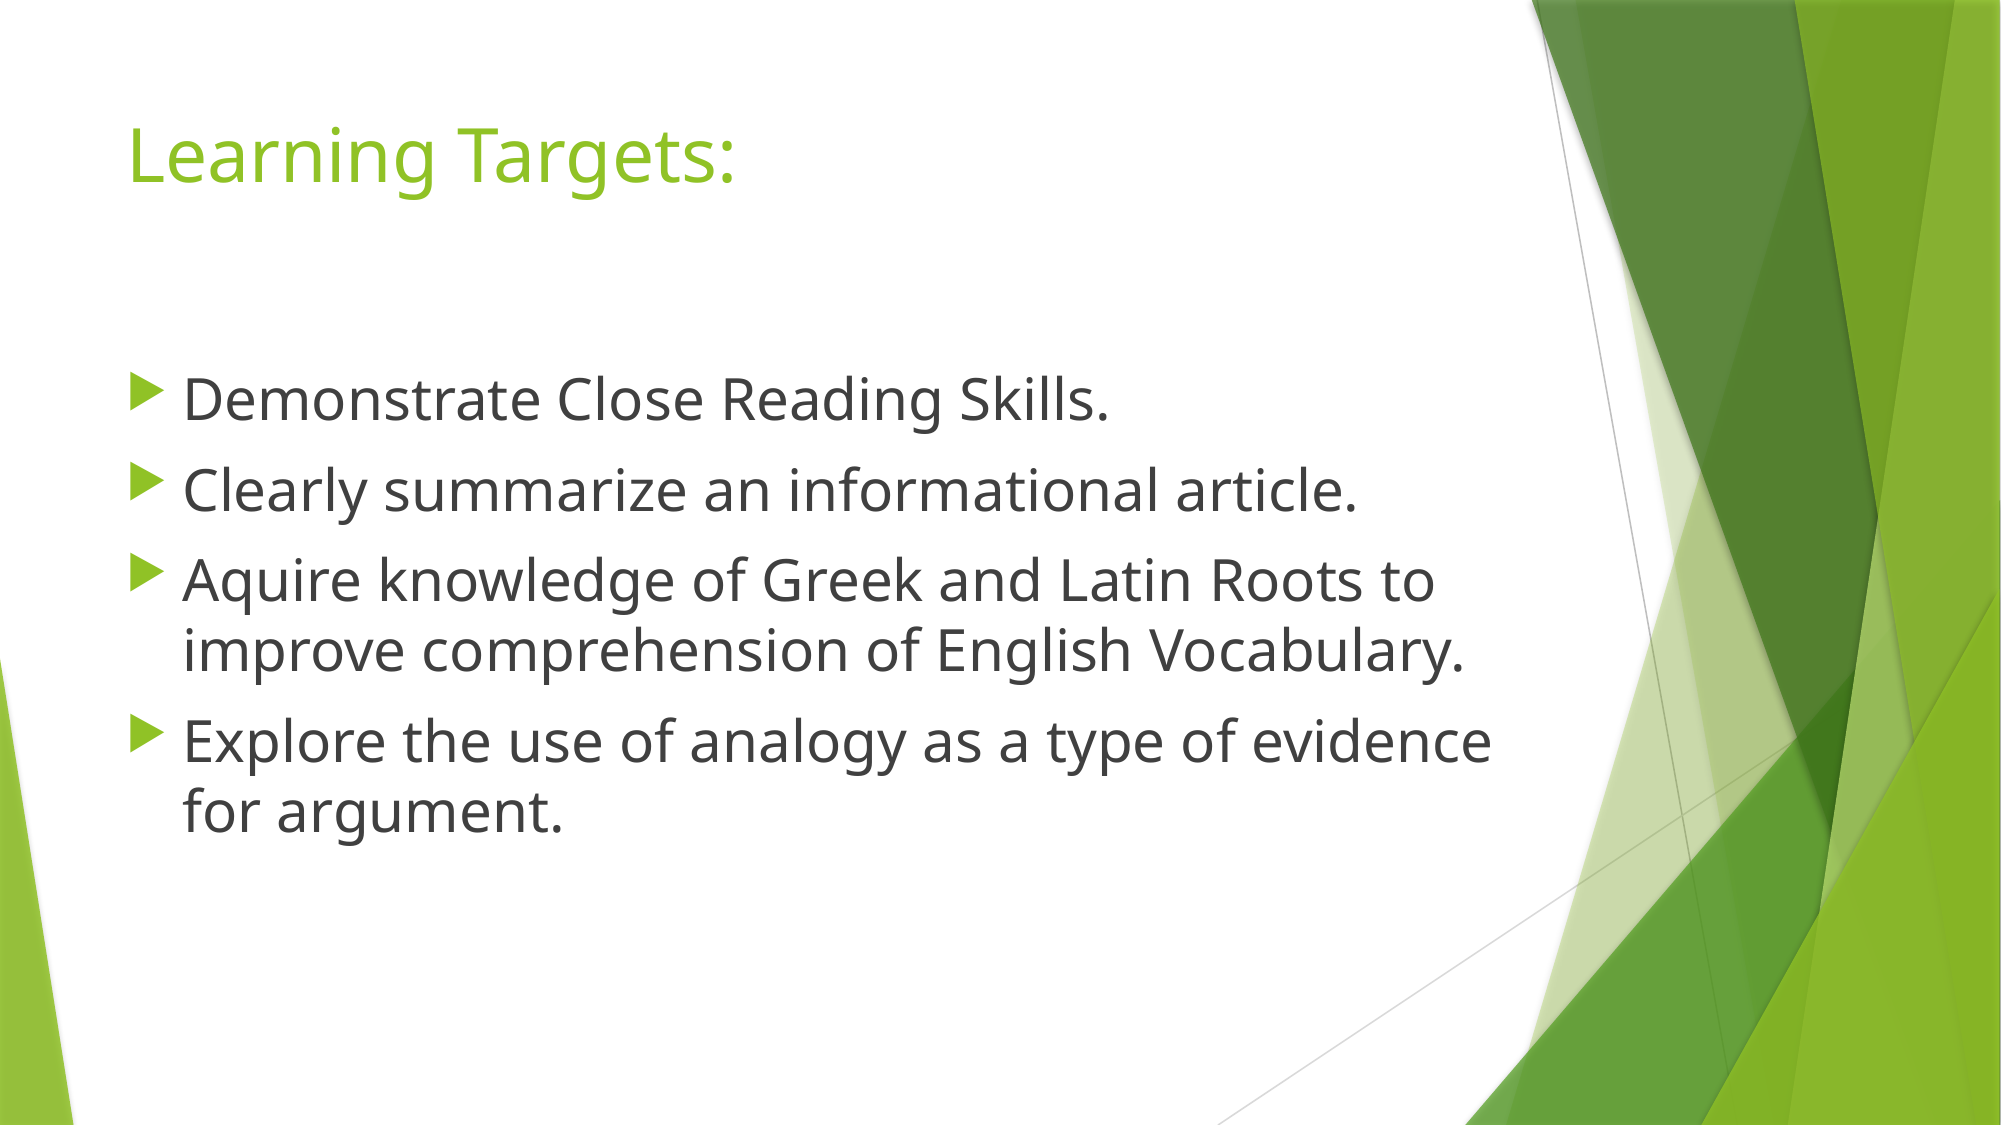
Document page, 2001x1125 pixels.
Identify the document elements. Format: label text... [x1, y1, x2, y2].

list Demonstrate Close Reading Skills. Clearly summarize an informational article. Aquire knowledge of Greek and Latin Roots to improve comprehension of English Vocabulary. Explore the use of analogy as a type of evidence for argument. [111, 354, 1522, 992]
title Learning Targets: [111, 99, 1522, 317]
